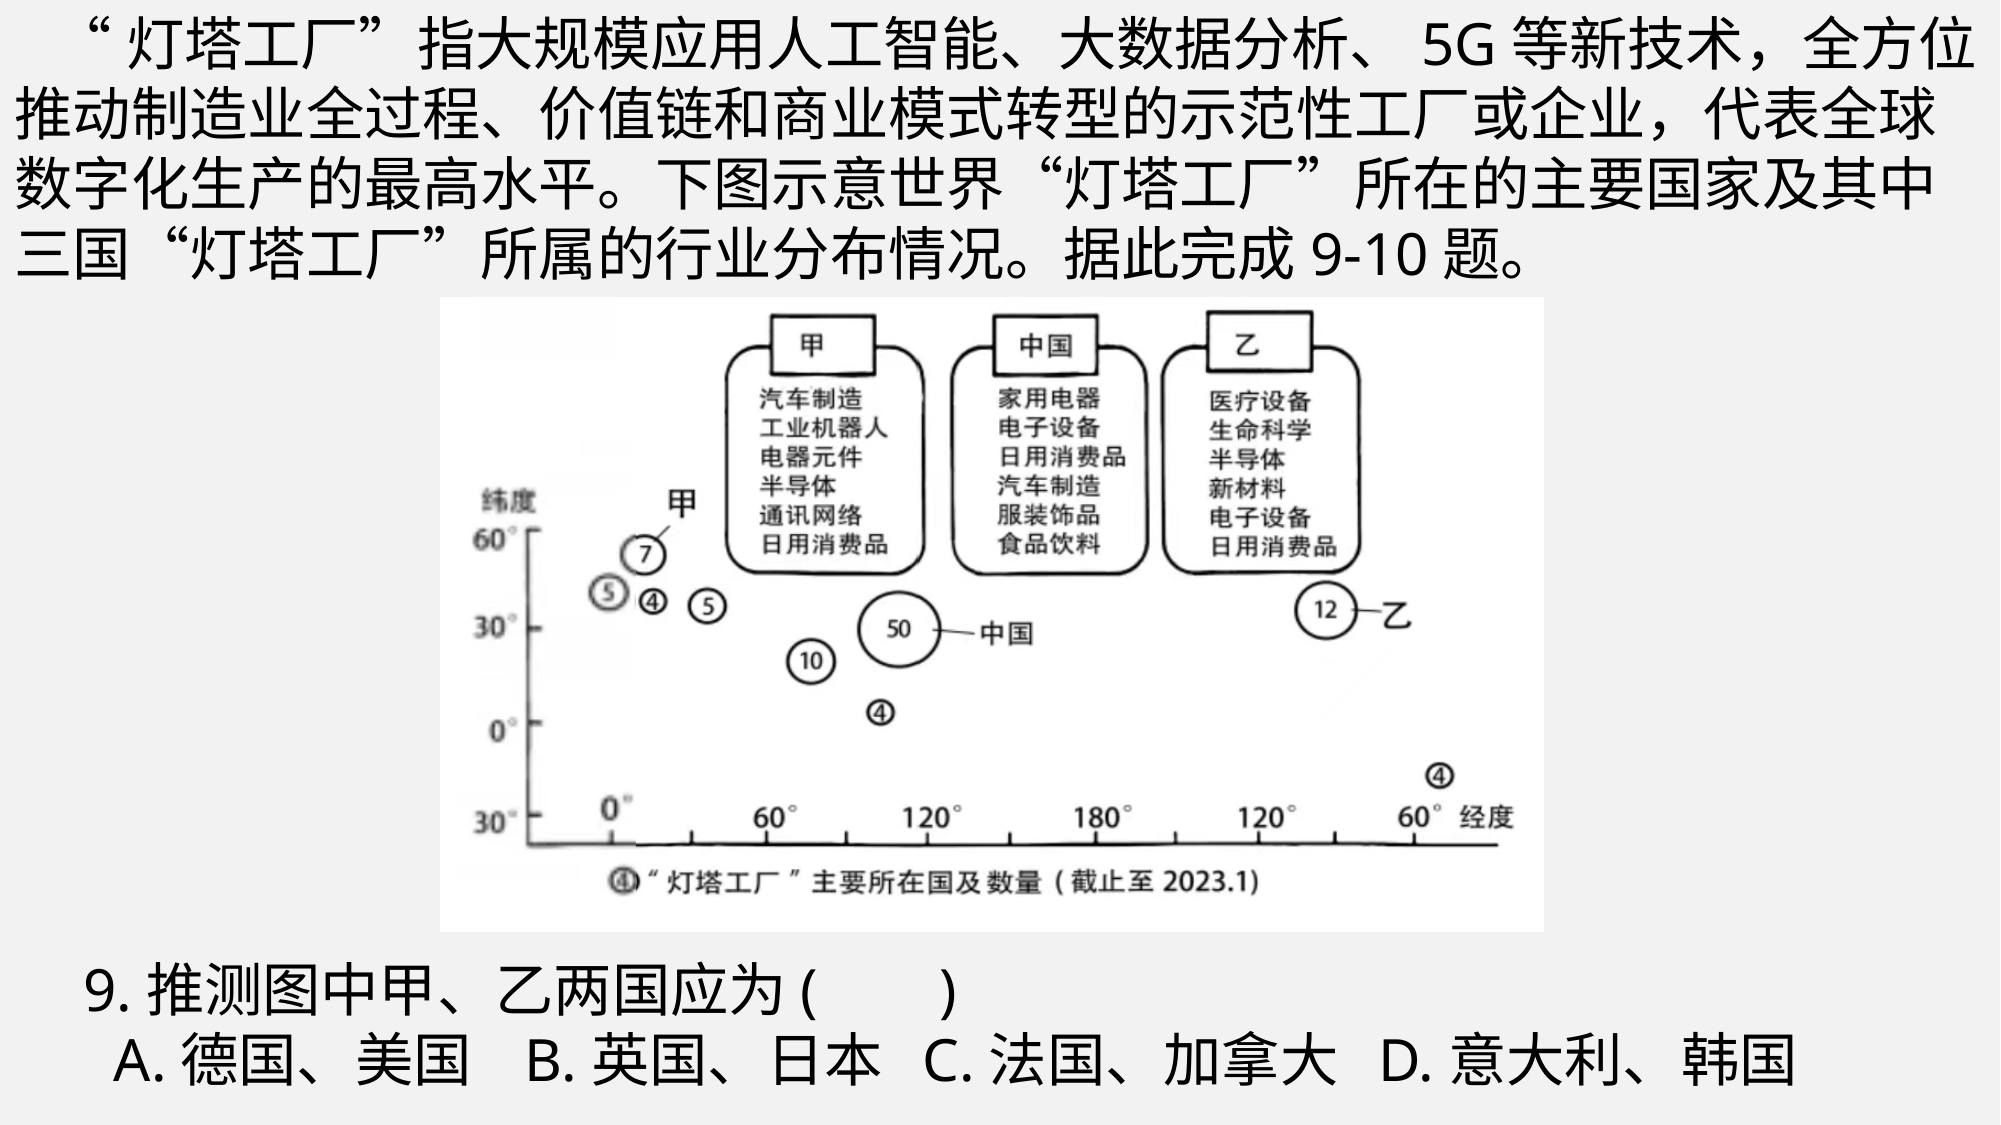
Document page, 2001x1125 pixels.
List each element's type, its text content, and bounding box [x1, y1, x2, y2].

picture [440, 297, 1544, 932]
text_box “灯塔工厂”指大规模应用人工智能、大数据分析、5G等新技术，全方位推动制造业全过程、价值链和商业模式转型的示范性工厂或企业，代表全球数字化生产的最高水平。下图示意世界“灯塔工厂”所在的主要国家及其中三国“灯塔工厂”所属的行业分布情况。据此完成9-10题。 [0, 0, 2000, 295]
text_box 9.推测图中甲、乙两国应为( ) A.德国、美国 B.英国、日本 C.法国、加拿大 D.意大利、韩国 [68, 945, 1973, 1101]
